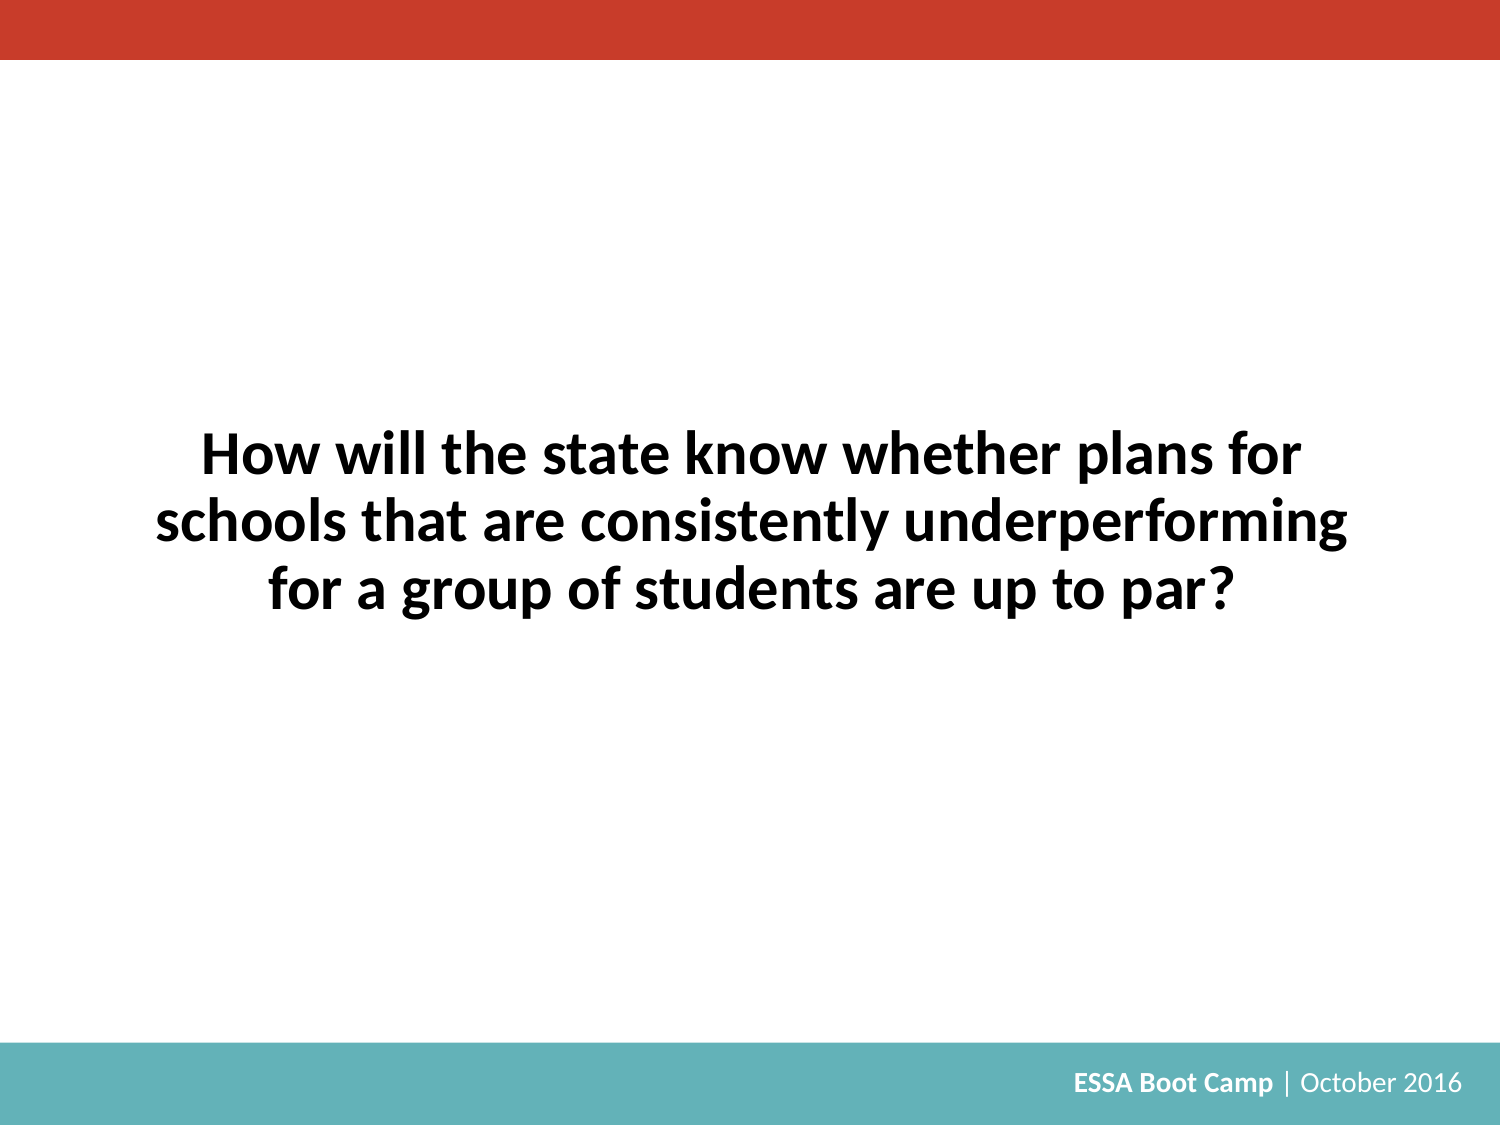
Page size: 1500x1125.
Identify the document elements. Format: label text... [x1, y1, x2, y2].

title How will the state know whether plans for schools that are consistently underperforming for a group of students are up to par? [106, 412, 1400, 631]
